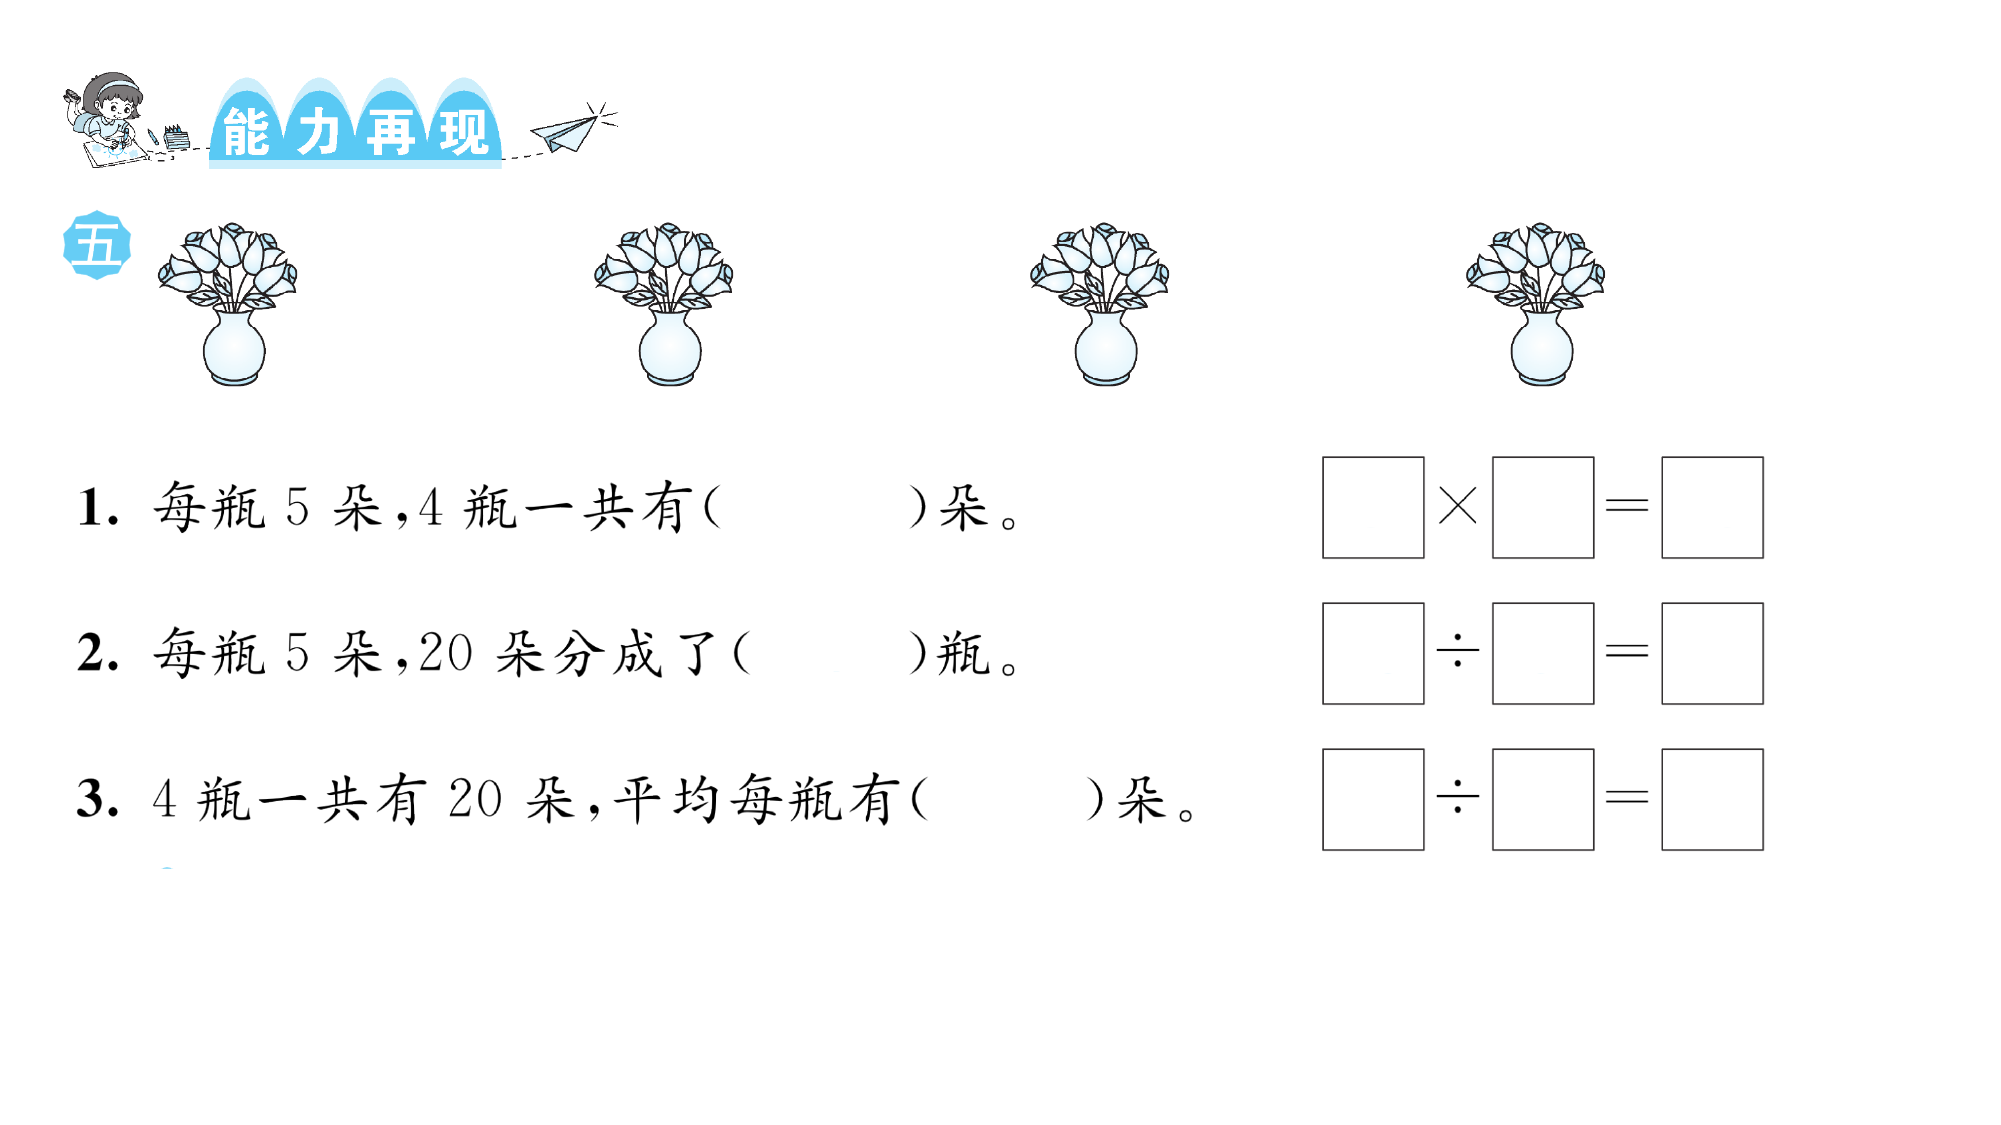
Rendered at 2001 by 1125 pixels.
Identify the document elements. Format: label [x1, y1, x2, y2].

picture [73, 426, 1964, 869]
picture [58, 58, 1949, 403]
